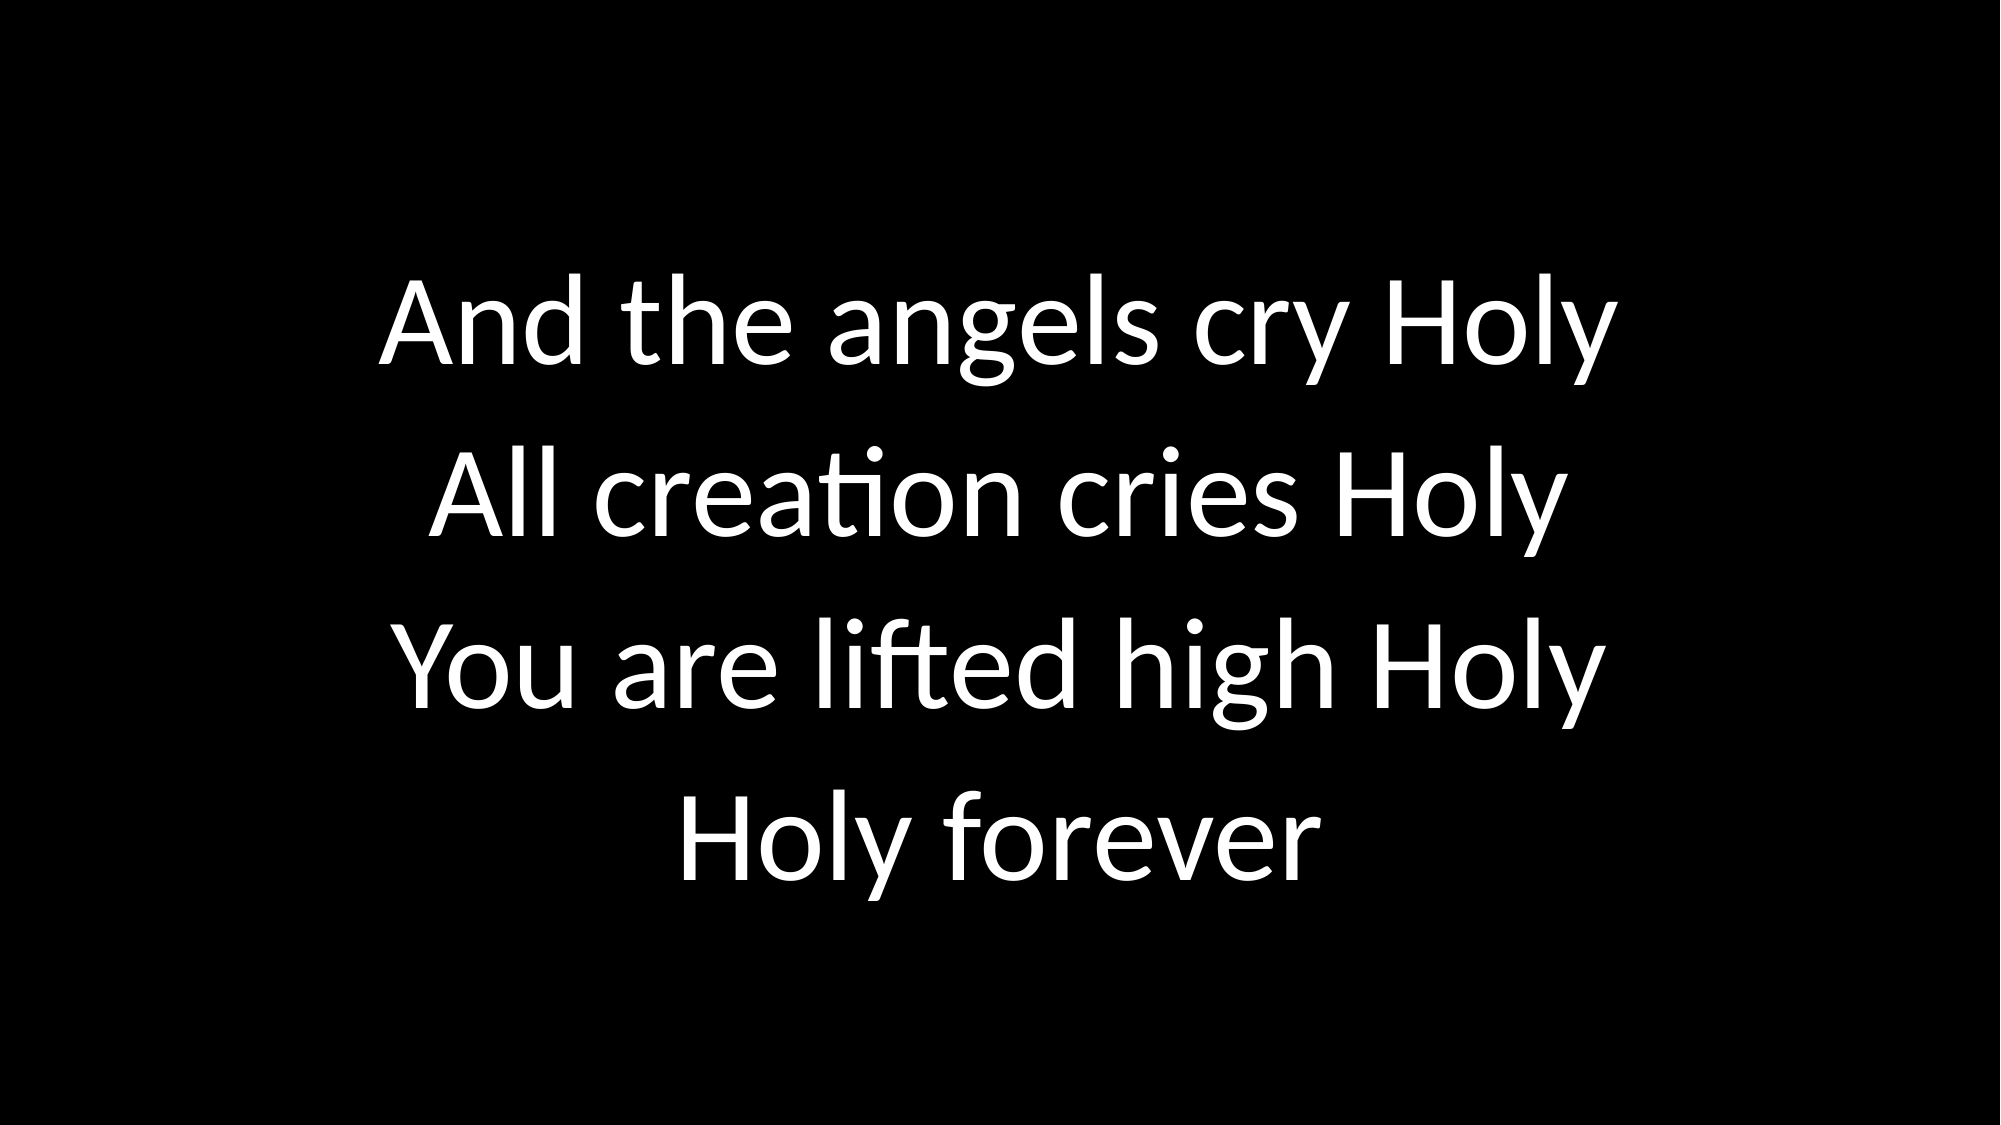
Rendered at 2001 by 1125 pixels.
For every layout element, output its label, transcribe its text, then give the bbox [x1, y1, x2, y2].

title And the angels cry Holy All creation cries Holy You are lifted high Holy Holy forever [0, 0, 2000, 1125]
